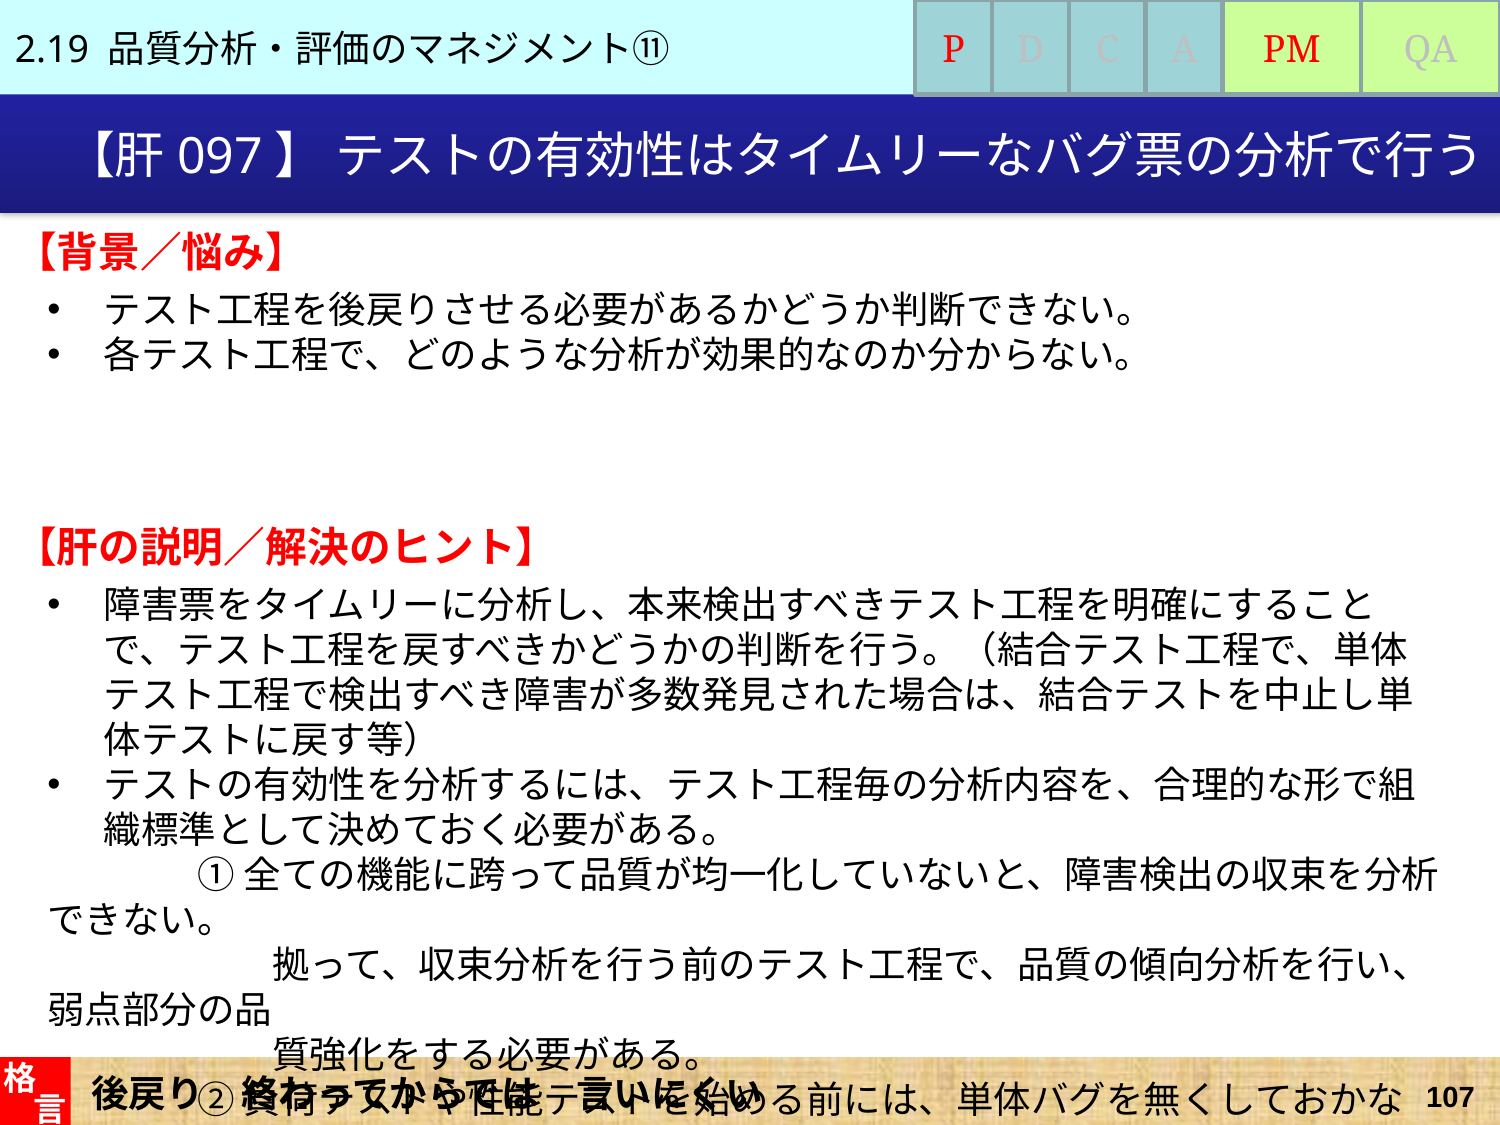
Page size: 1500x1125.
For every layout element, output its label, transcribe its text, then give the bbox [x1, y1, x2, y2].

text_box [915, 0, 1500, 95]
text_box 後戻り 終わってからでは 言いにくい [72, 1057, 1500, 1125]
list 【背景／悩み】 テスト工程を後戻りさせる必要があるかどうか判断できない。 各テスト工程で、どのような分析が効果的なのか分からない。 [0, 218, 1500, 513]
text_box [0, 513, 1500, 1125]
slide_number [1139, 1070, 1490, 1115]
title 【肝097】 テストの有効性はタイムリーなバグ票の分析で行う [0, 95, 1500, 213]
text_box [0, 0, 913, 95]
